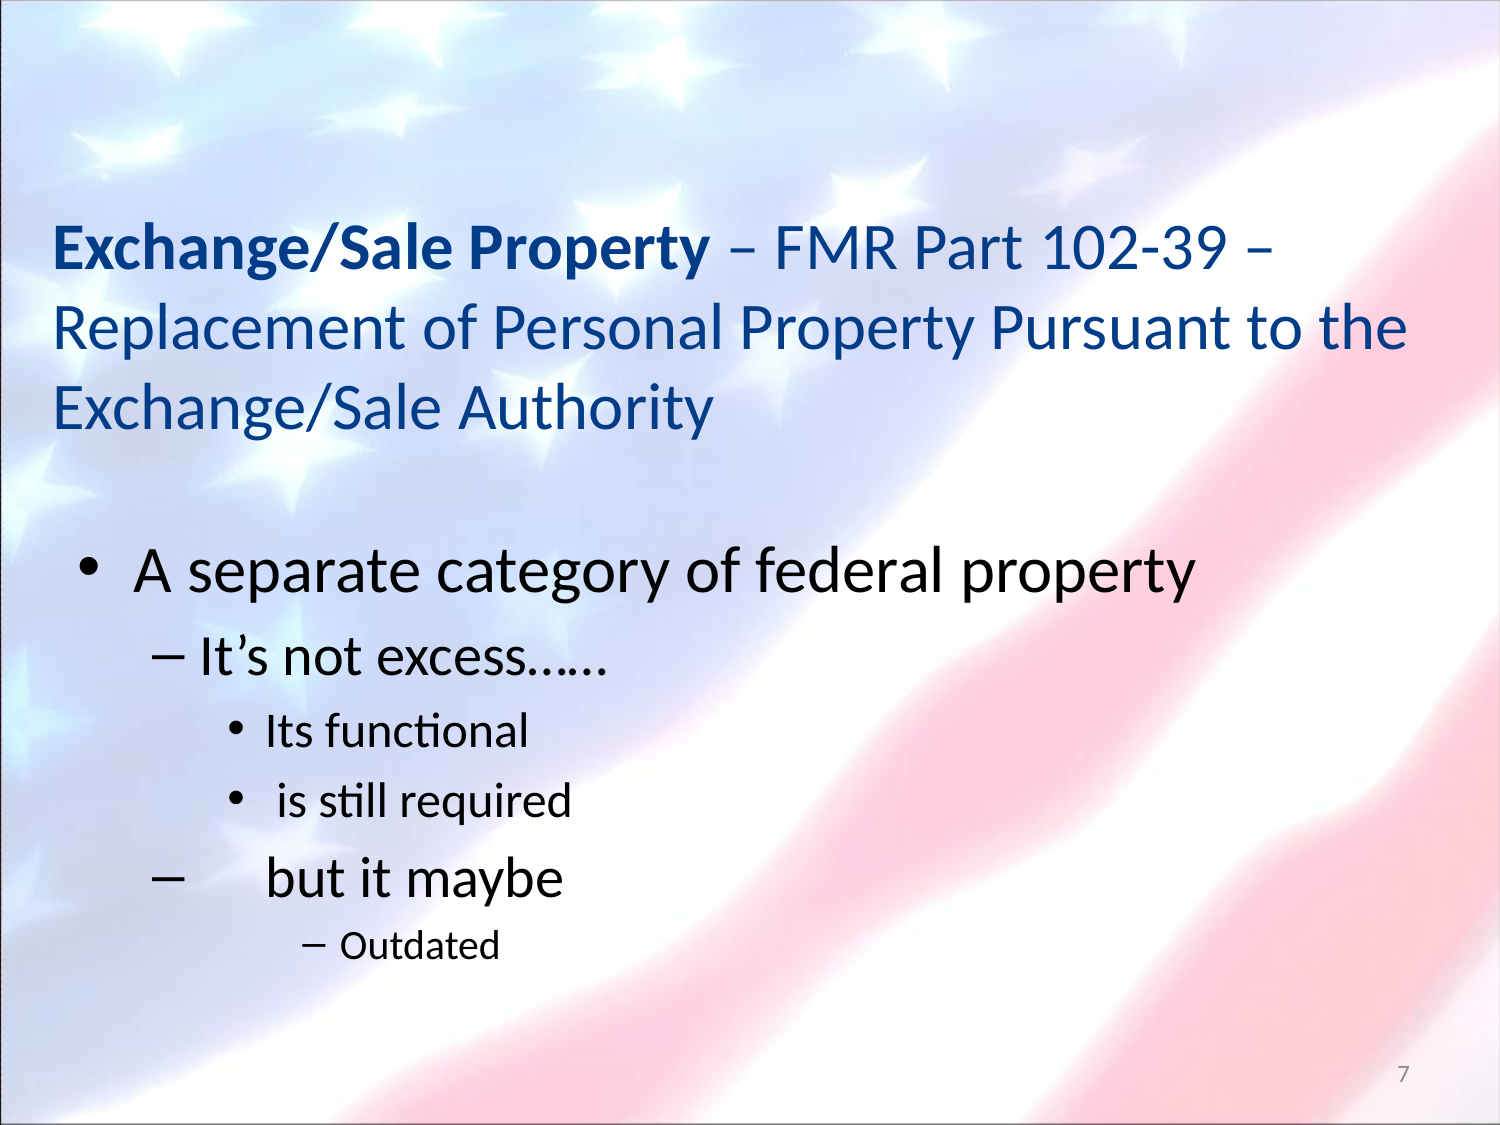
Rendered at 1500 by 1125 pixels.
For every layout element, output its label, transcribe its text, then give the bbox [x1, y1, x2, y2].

text_box Exchange/Sale Property – FMR Part 102-39 – Replacement of Personal Property Pursuant to the Exchange/Sale Authority [37, 299, 1475, 450]
picture [0, 0, 1500, 1125]
list A separate category of federal property It’s not excess…… Its functional is still required but it maybe Outdated [62, 425, 1363, 1063]
slide_number 7 [1074, 1042, 1425, 1103]
